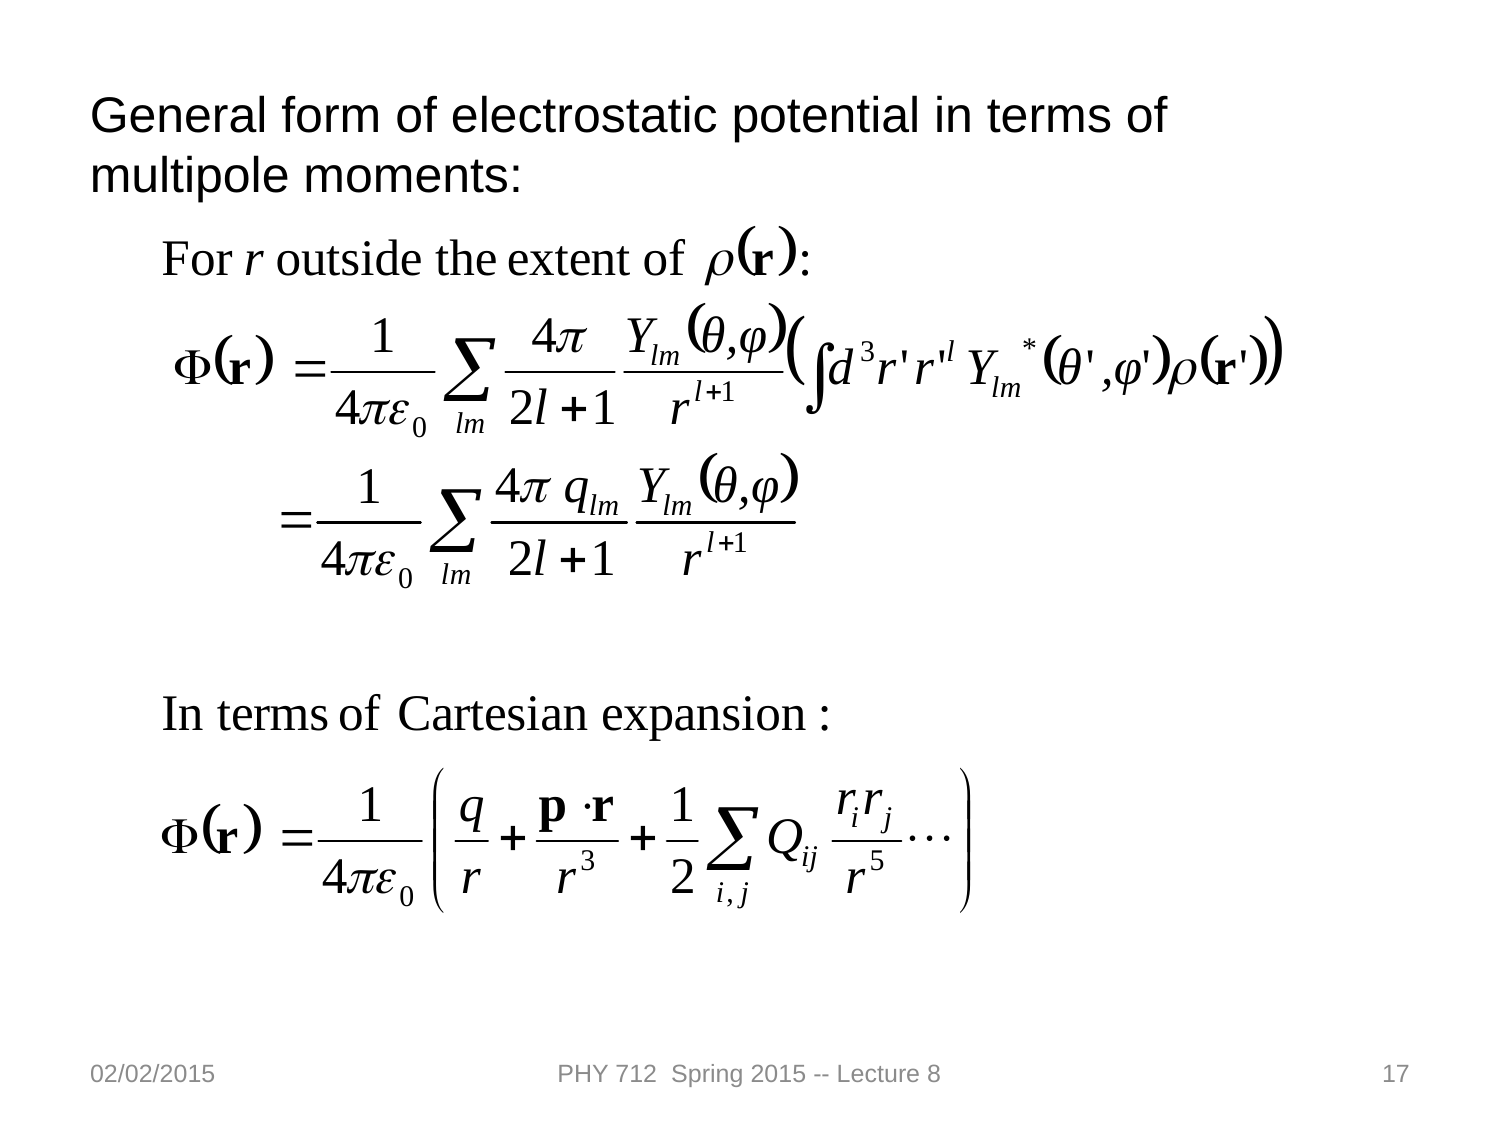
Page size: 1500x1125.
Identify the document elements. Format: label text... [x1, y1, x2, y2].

text_box General form of electrostatic potential in terms of multipole moments: [74, 74, 1363, 210]
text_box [153, 224, 1284, 926]
footer PHY 712 Spring 2015 -- Lecture 8 [512, 1042, 988, 1103]
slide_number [75, 1042, 425, 1103]
slide_number 17 [1074, 1042, 1425, 1103]
